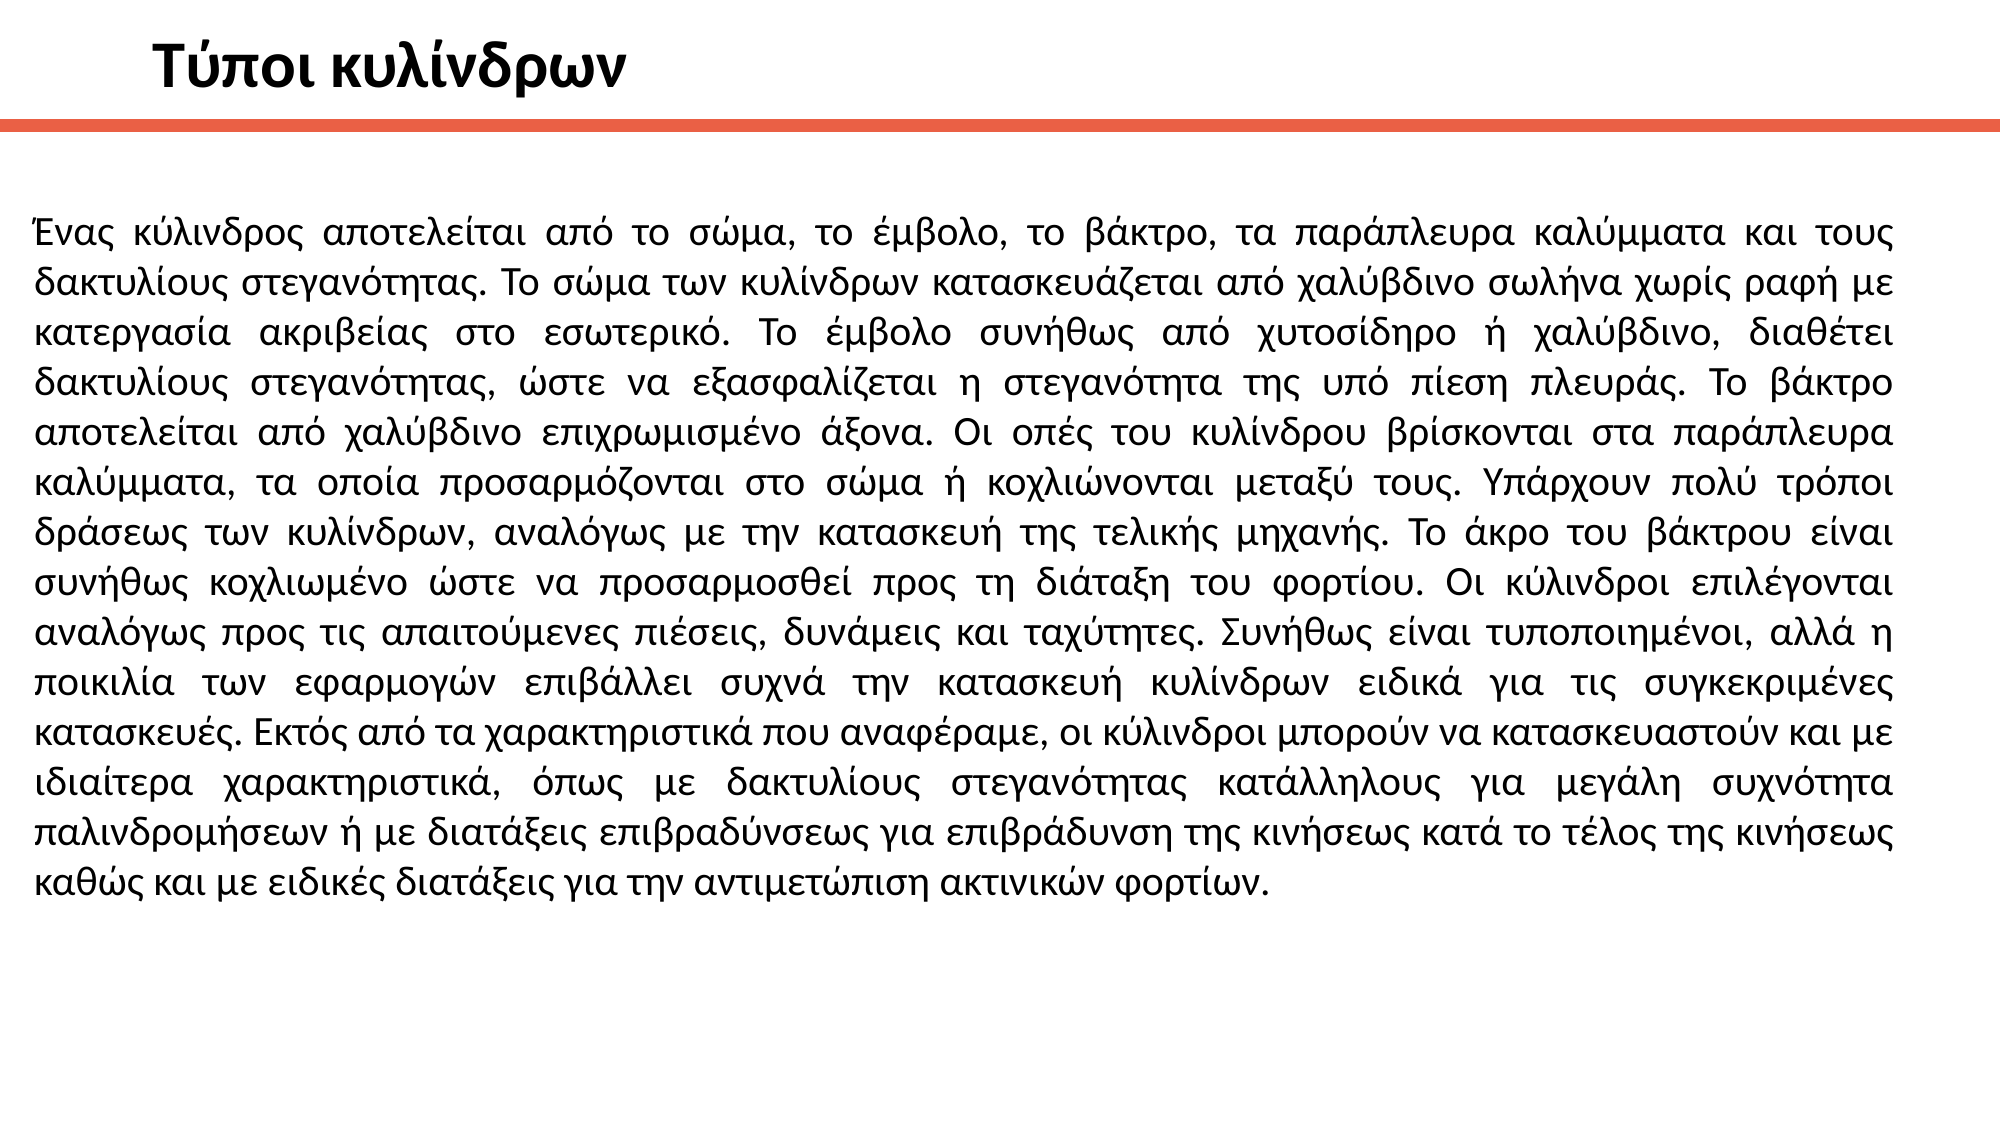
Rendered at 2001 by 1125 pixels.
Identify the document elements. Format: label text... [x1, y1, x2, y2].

title Τύποι κυλίνδρων [137, 31, 1863, 102]
text_box Ένας κύλινδρος αποτελείται από το σώμα, το έμβολο, το βάκτρο, τα παράπλευρα καλύμματα και τους δακτυλίους στεγανότητας. Το σώμα των κυλίνδρων κατασκευάζεται από χαλύβδινο σωλήνα χωρίς ραφή με κατεργασία ακριβείας στο εσωτερικό. Το έμβολο συνήθως από χυτοσίδηρο ή χαλύβδινο, διαθέτει δακτυλίους στεγανότητας, ώστε να εξασφαλίζεται η στεγανότητα της υπό πίεση πλευράς. Το βάκτρο αποτελείται από χαλύβδινο επιχρωμισμένο άξονα. Οι οπές του κυλίνδρου βρίσκονται στα παράπλευρα καλύμματα, τα οποία προσαρμόζονται στο σώμα ή κοχλιώνονται μεταξύ τους. Υπάρχουν πολύ τρόποι δράσεως των κυλίνδρων, αναλόγως με την κατασκευή της τελικής μηχανής. Το άκρο του βάκτρου είναι συνήθως κοχλιωμένο ώστε να προσαρμοσθεί προς τη διάταξη του φορτίου. Οι κύλινδροι επιλέγονται αναλόγως προς τις απαιτούμενες πιέσεις, δυνάμεις και ταχύτητες. Συνήθως είναι τυποποιημένοι, αλλά η ποικιλία των εφαρμογών επιβάλλει συχνά την κατασκευή κυλίνδρων ειδικά για τις συγκεκριμένες κατασκευές. Εκτός από τα χαρακτηριστικά που αναφέραμε, οι κύλινδροι μπορούν να κατασκευαστούν και με ιδιαίτερα χαρακτηριστικά, όπως με δακτυλίους στεγανότητας κατάλληλους για μεγάλη συχνότητα παλινδρομήσεων ή με διατάξεις επιβραδύνσεως για επιβράδυνση της κινήσεως κατά το τέλος της κινήσεως καθώς και με ειδικές διατάξεις για την αντιμετώπιση ακτινικών φορτίων. [19, 196, 1910, 1102]
